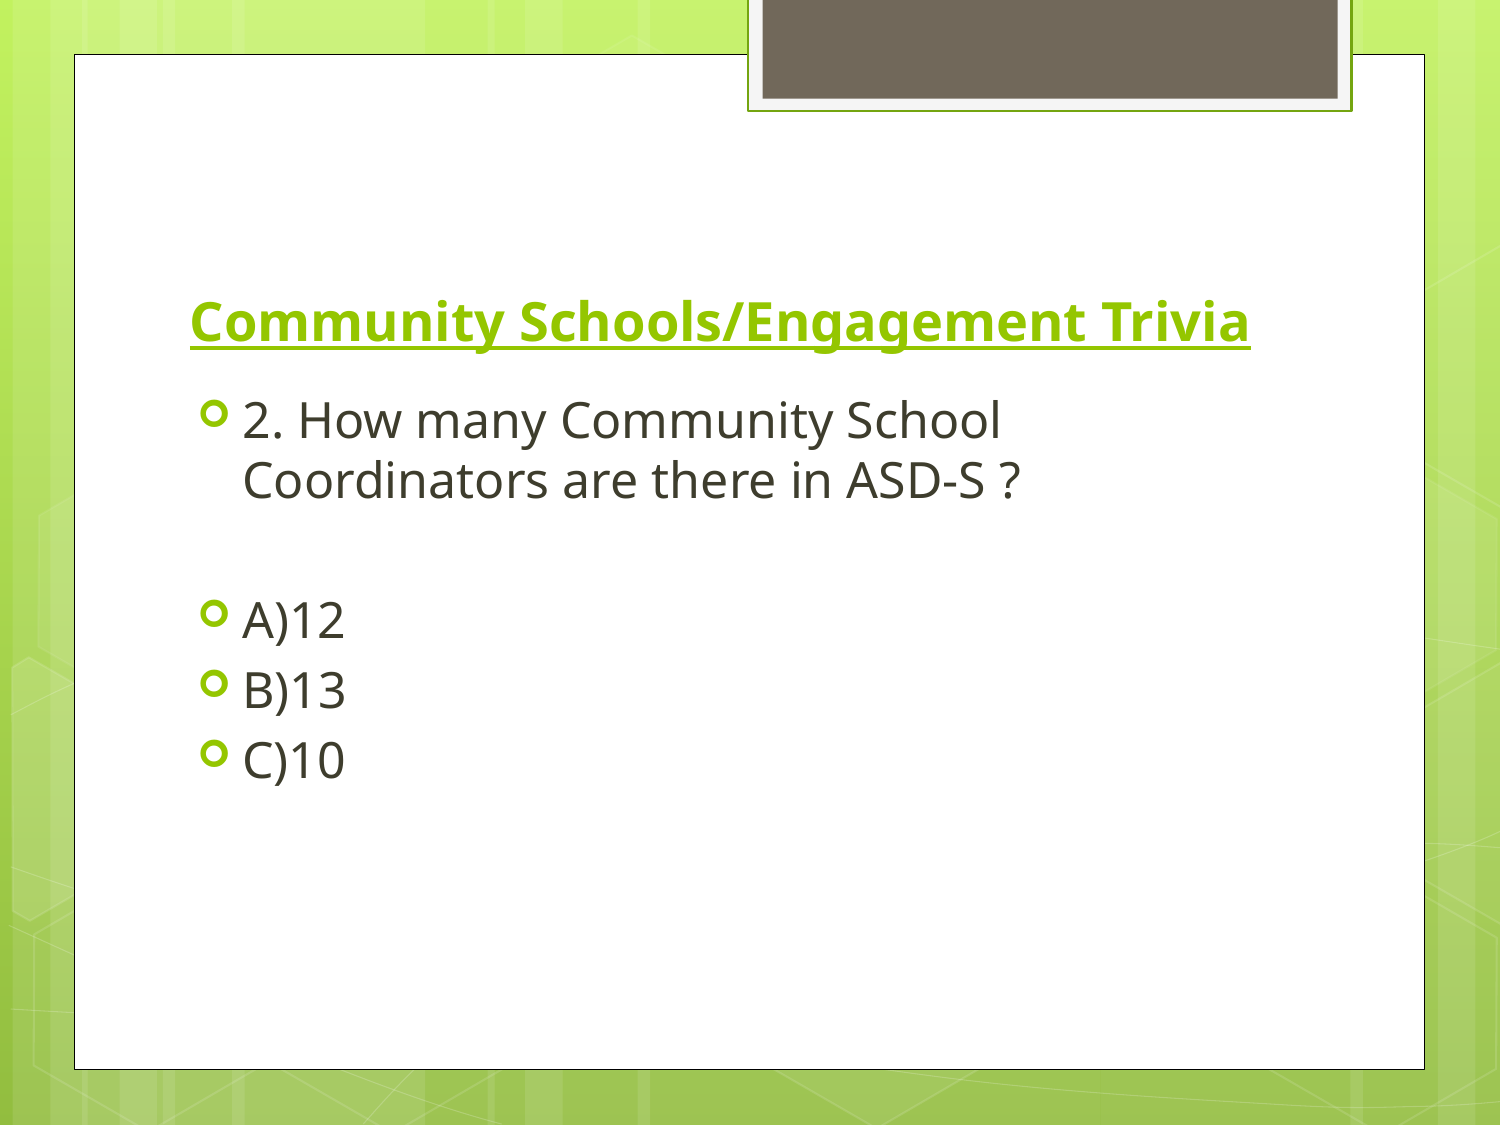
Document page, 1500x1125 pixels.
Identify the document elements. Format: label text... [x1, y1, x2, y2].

list 2. How many Community School Coordinators are there in ASD-S ? A)12 B)13 C)10 [171, 381, 1283, 957]
title Community Schools/Engagement Trivia [174, 237, 1328, 425]
